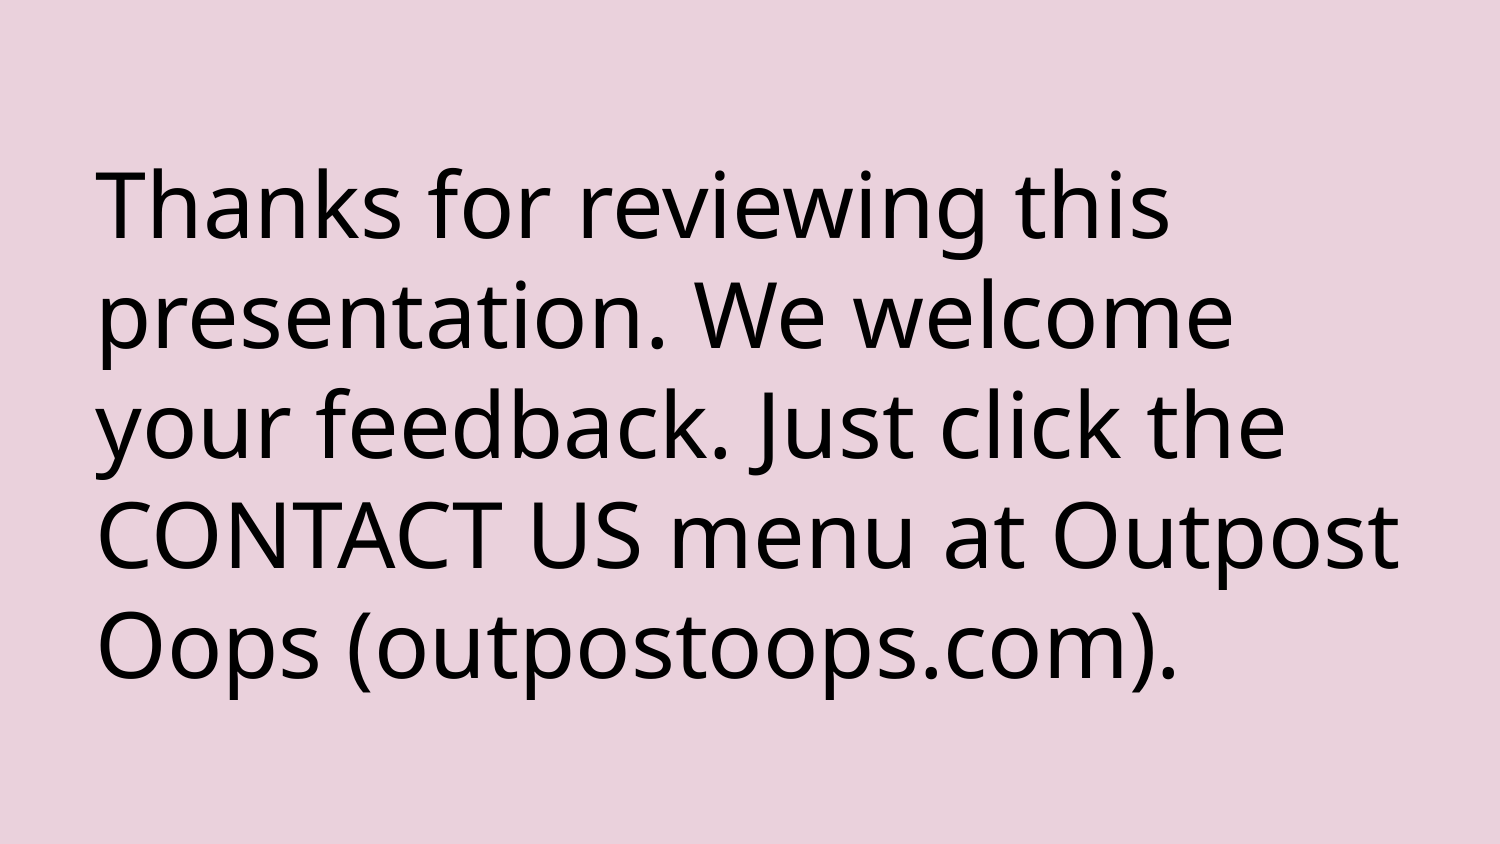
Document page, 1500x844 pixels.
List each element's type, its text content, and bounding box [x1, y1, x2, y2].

title Thanks for reviewing this presentation. We welcome your feedback. Just click the CONTACT US menu at Outpost Oops (outpostoops.com). [80, 51, 1428, 793]
